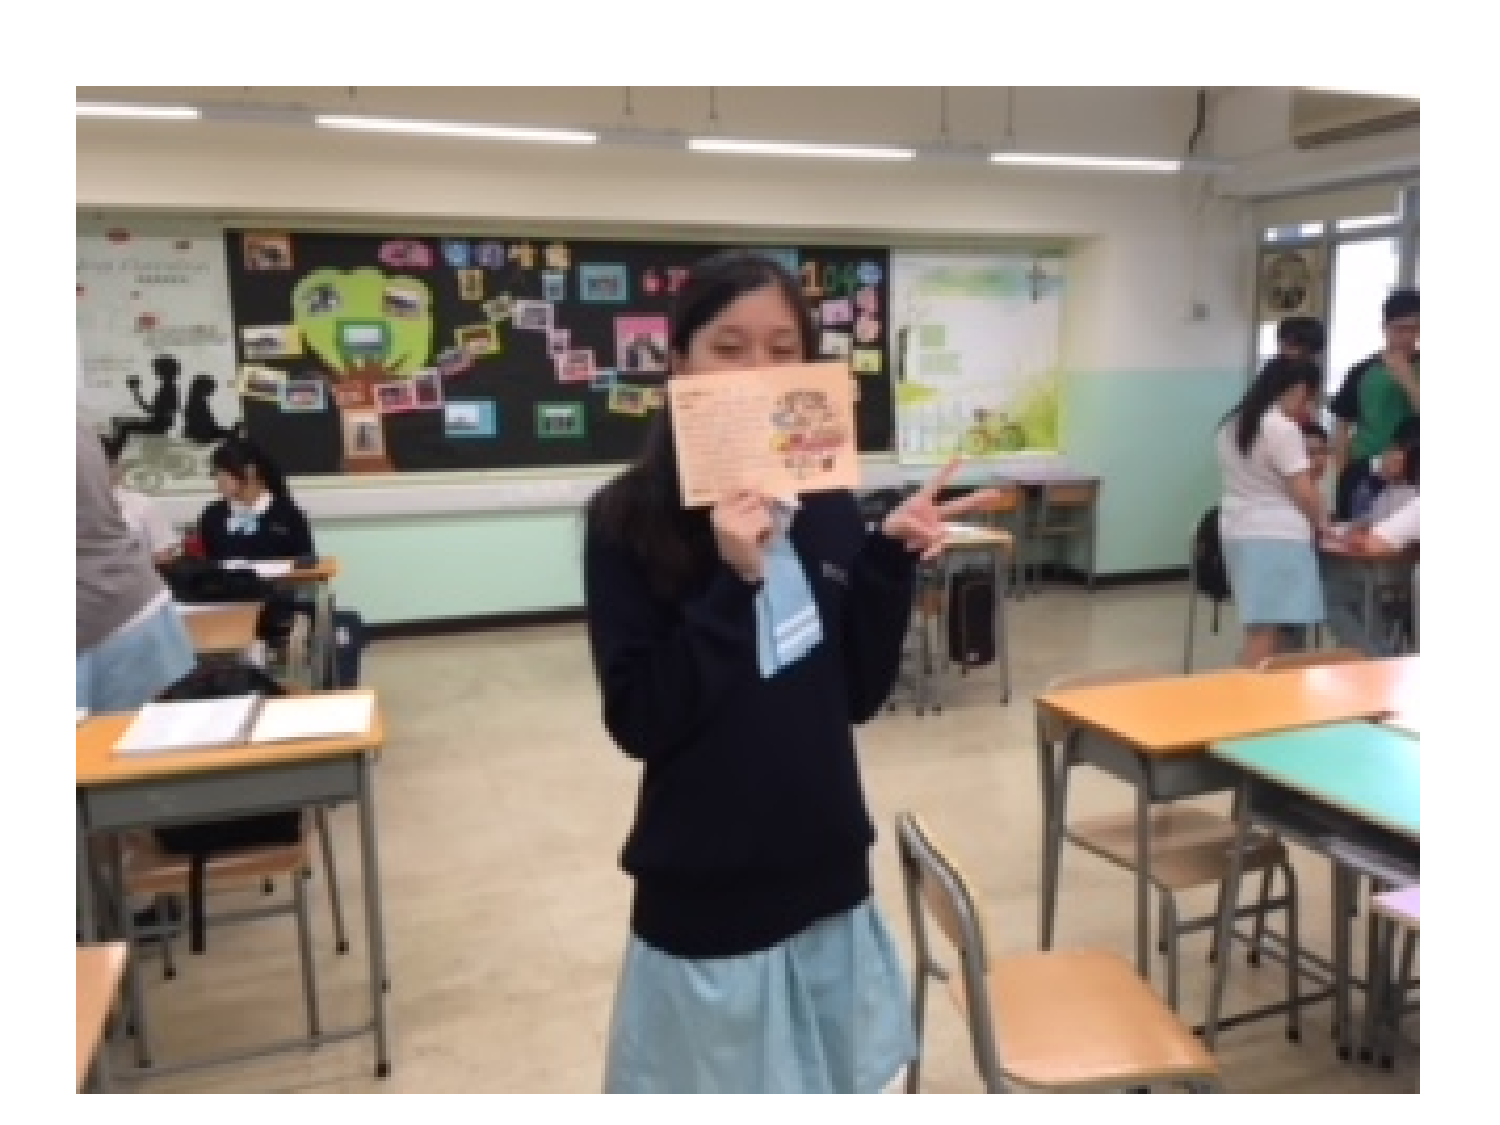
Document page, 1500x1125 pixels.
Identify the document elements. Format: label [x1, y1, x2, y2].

picture [76, 86, 1420, 1094]
